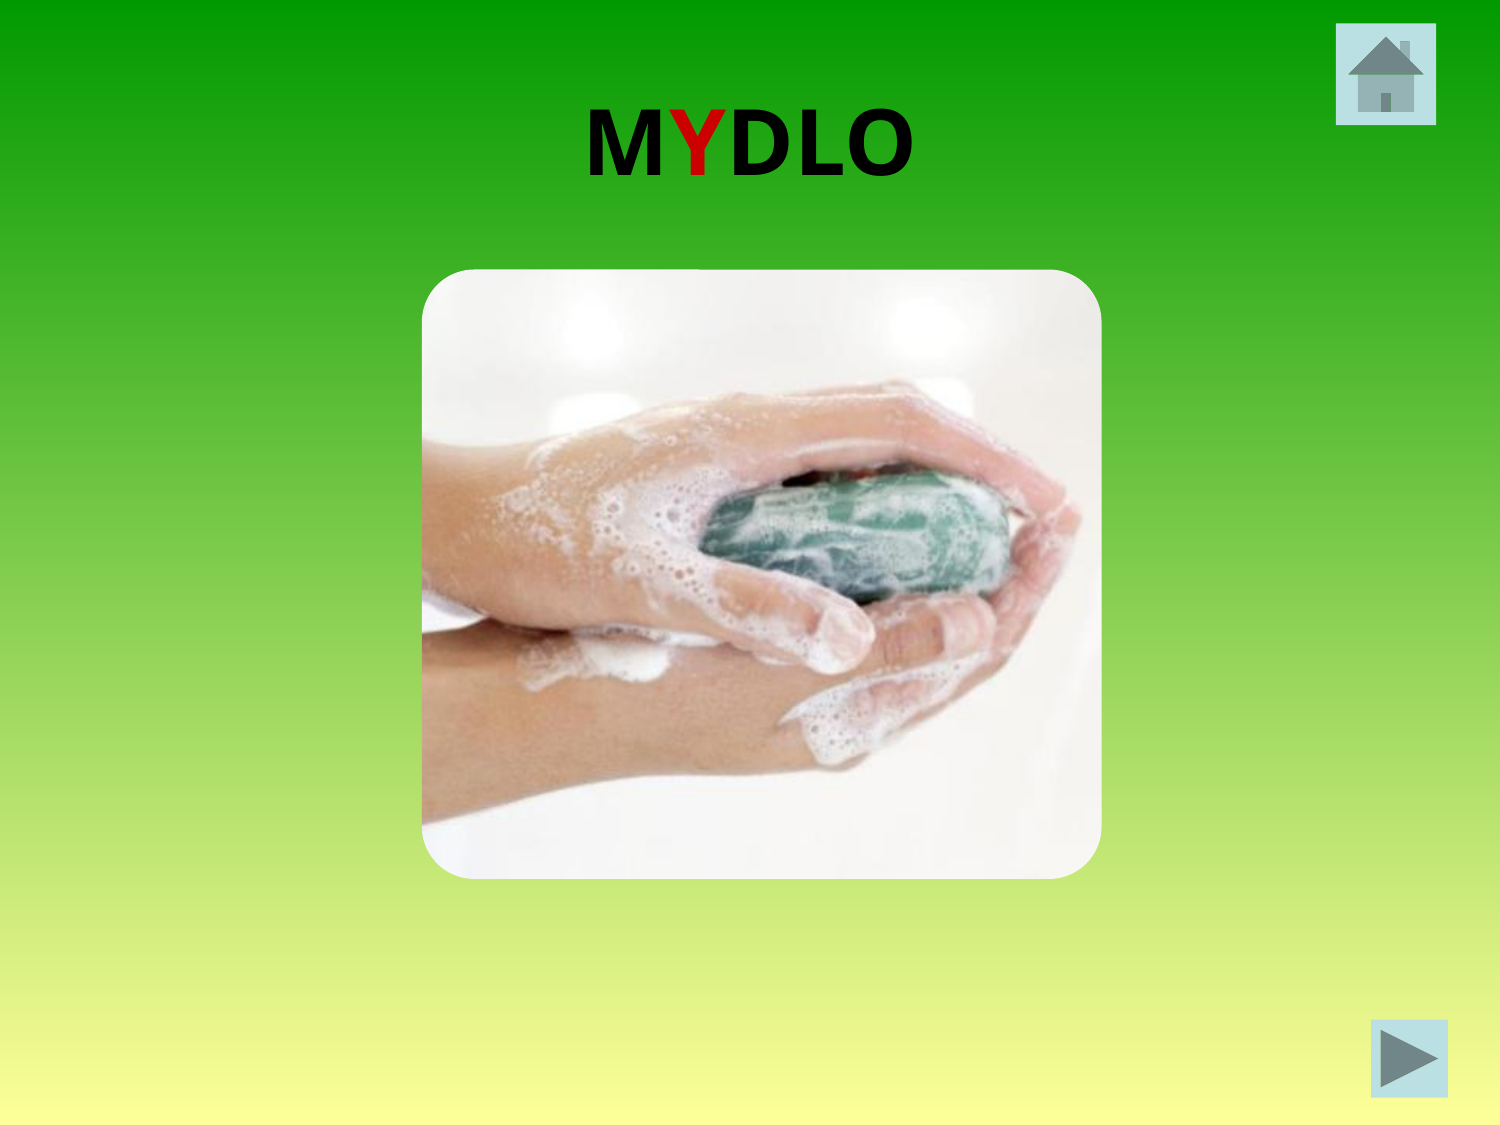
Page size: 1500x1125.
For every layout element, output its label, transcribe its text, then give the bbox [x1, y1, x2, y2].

text_box [1335, 23, 1437, 126]
text_box [1371, 1019, 1448, 1098]
picture [421, 269, 1102, 880]
title MYDLO [74, 44, 1426, 233]
